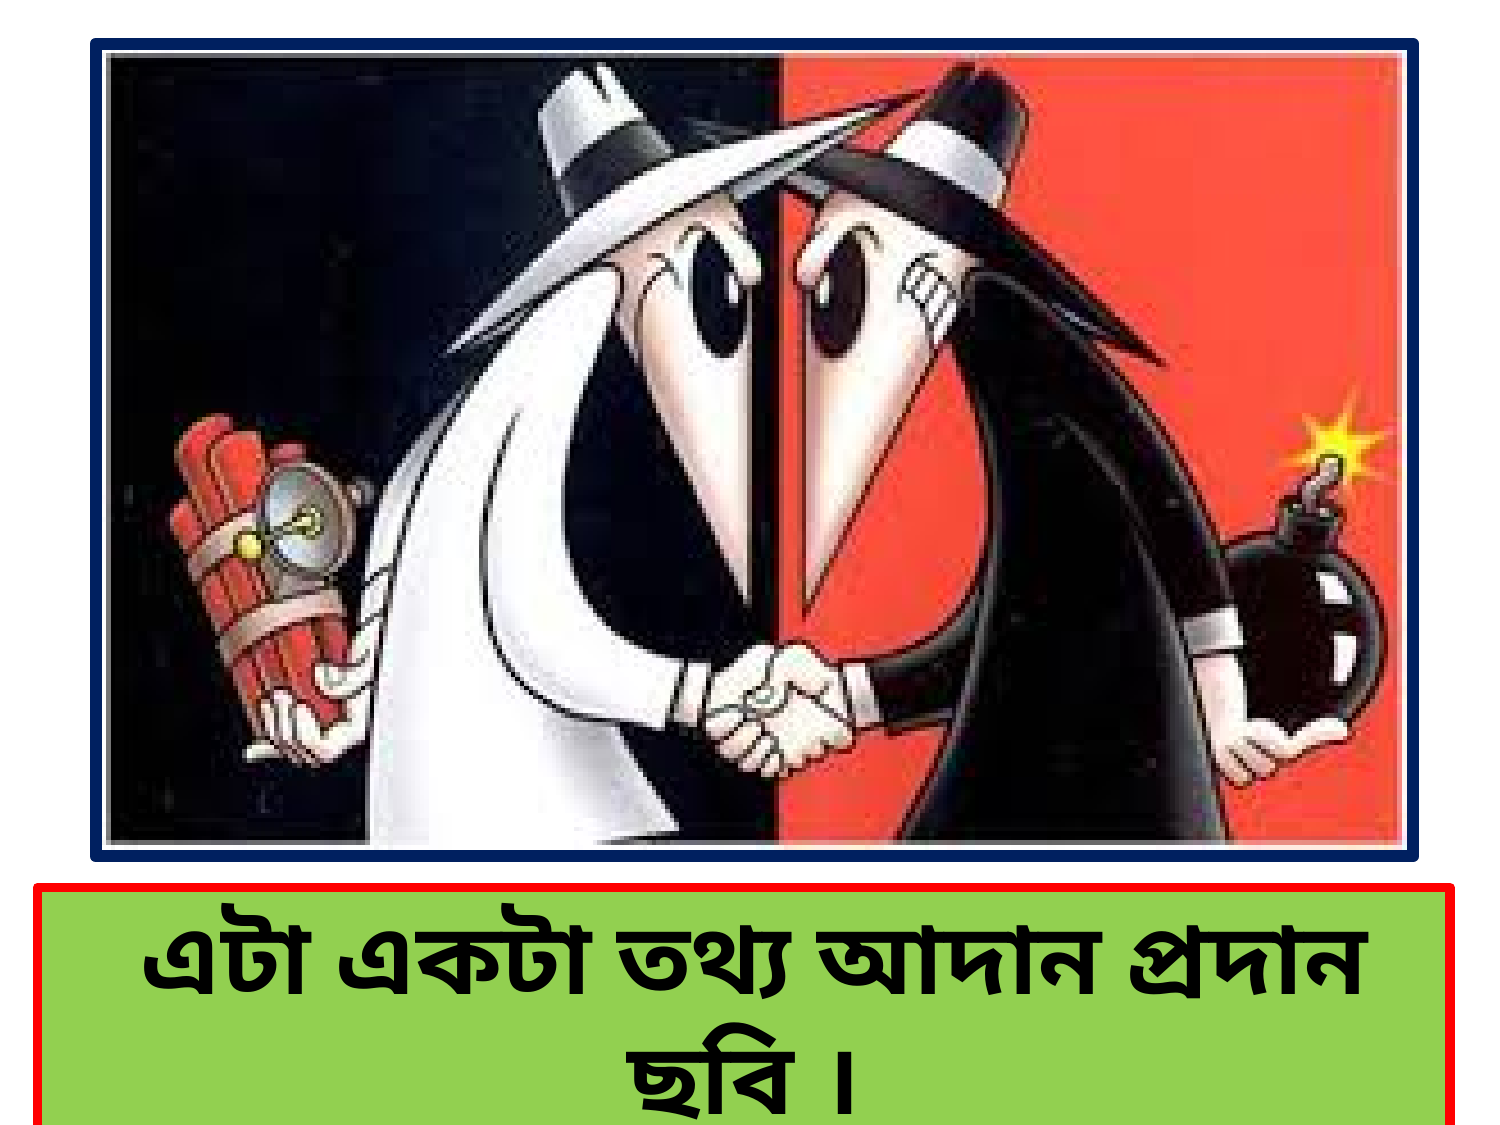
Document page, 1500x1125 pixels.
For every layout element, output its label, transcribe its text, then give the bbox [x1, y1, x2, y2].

text_box এটা একটা তথ্য আদান প্রদান ছবি । [37, 887, 1450, 1125]
picture [101, 49, 1407, 851]
